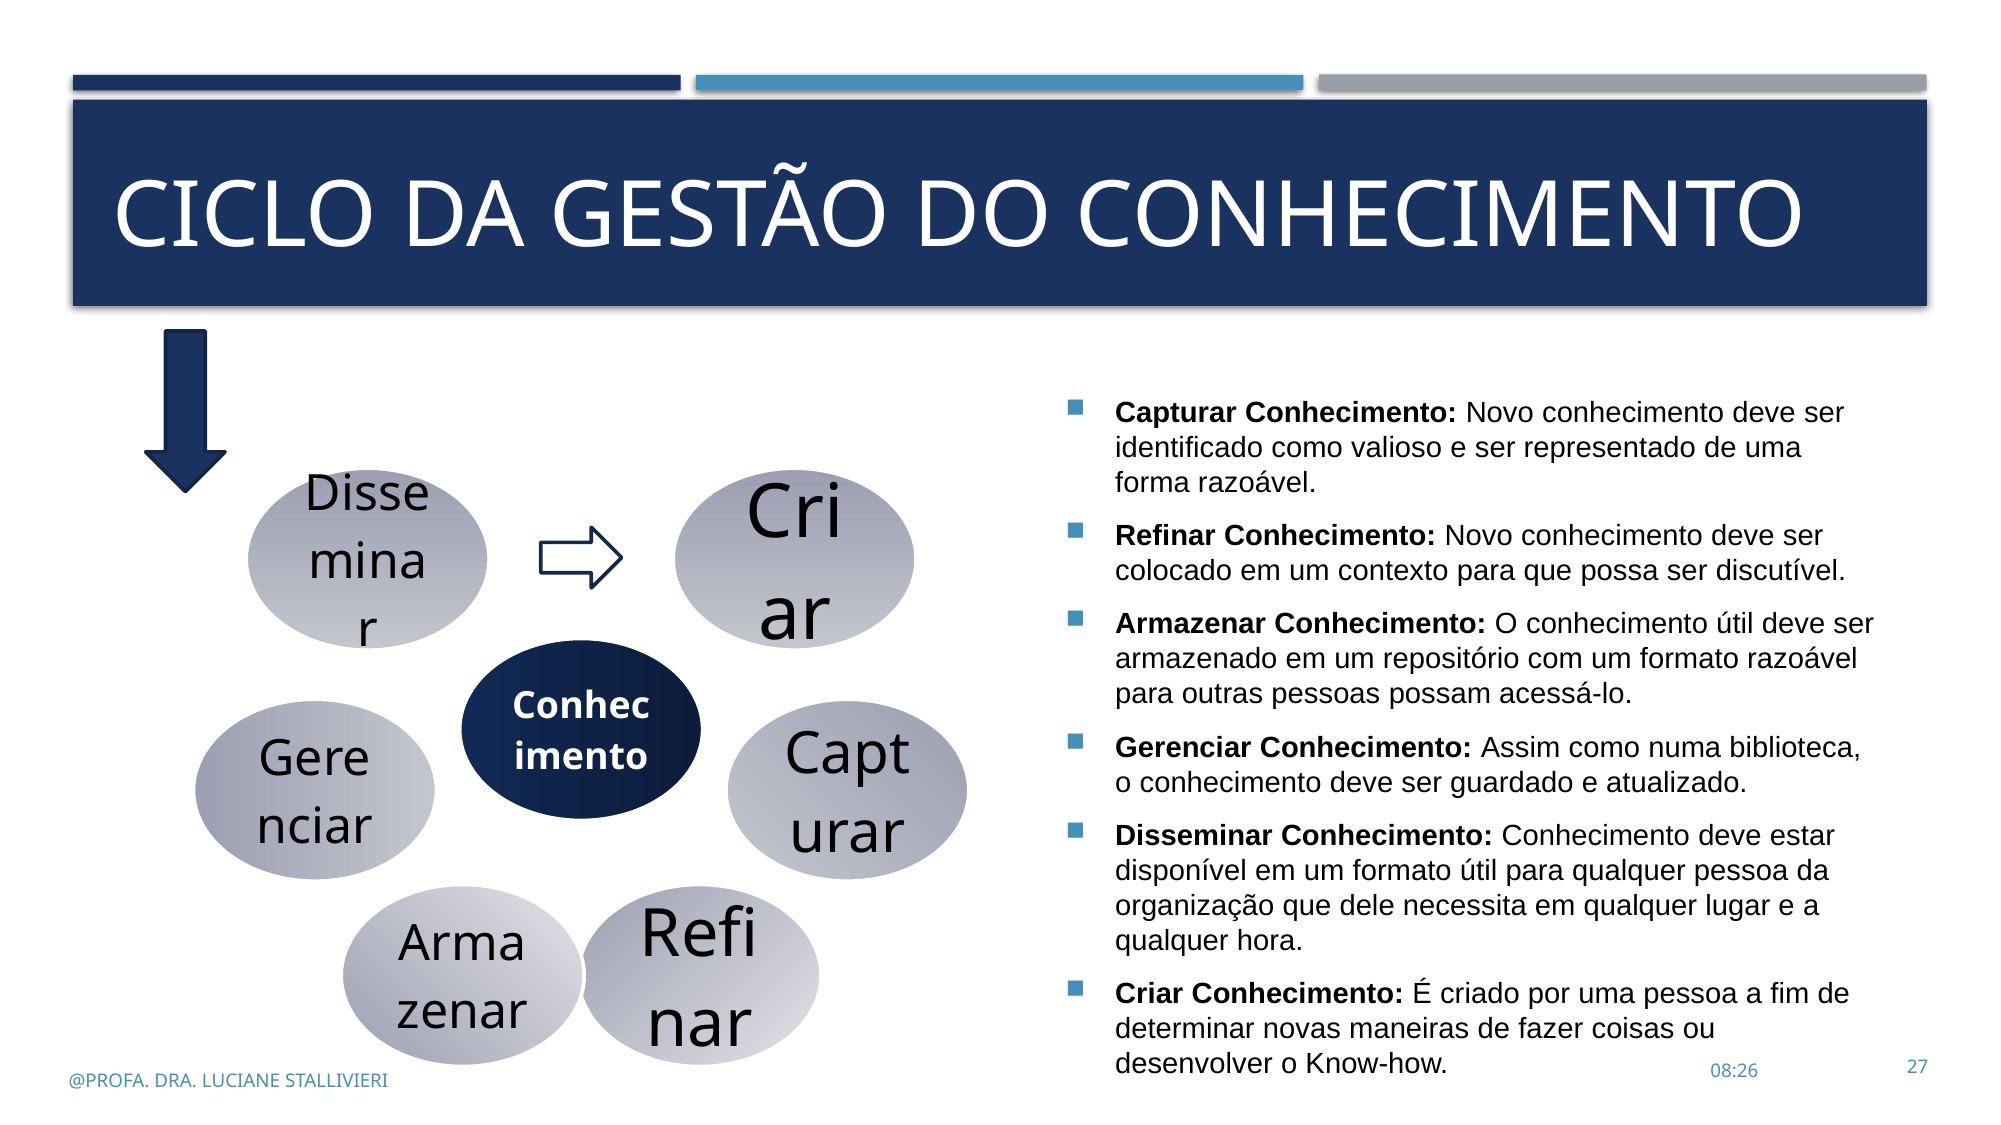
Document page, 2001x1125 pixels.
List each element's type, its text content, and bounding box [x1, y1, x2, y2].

slide_number 27 [1770, 1037, 1944, 1098]
footer @Profa. Dra. Luciane Stallivieri [53, 1049, 1189, 1110]
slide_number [1306, 1041, 1774, 1102]
text_box [163, 329, 208, 363]
list Capturar Conhecimento: Novo conhecimento deve ser identificado como valioso e ser representado de uma forma razoável. Refinar Conhecimento: Novo conhecimento deve ser colocado em um contexto para que possa ser discutível. Armazenar Conhecimento: O conhecimento útil deve ser armazenado em um repositório com um formato razoável para outras pessoas possam acessá-lo. Gerenciar Conhecimento: Assim como numa biblioteca, o conhecimento deve ser guardado e atualizado. Disseminar Conhecimento: Conhecimento deve estar disponível em um formato útil para qualquer pessoa da organização que dele necessita em qualquer lugar e a qualquer hora. Criar Conhecimento: É criado por uma pessoa a fim de determinar novas maneiras de fazer coisas ou desenvolver o Know-how. [1072, 385, 1892, 1087]
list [94, 364, 1068, 1094]
title Ciclo da gestão do conhecimento [97, 110, 1908, 273]
